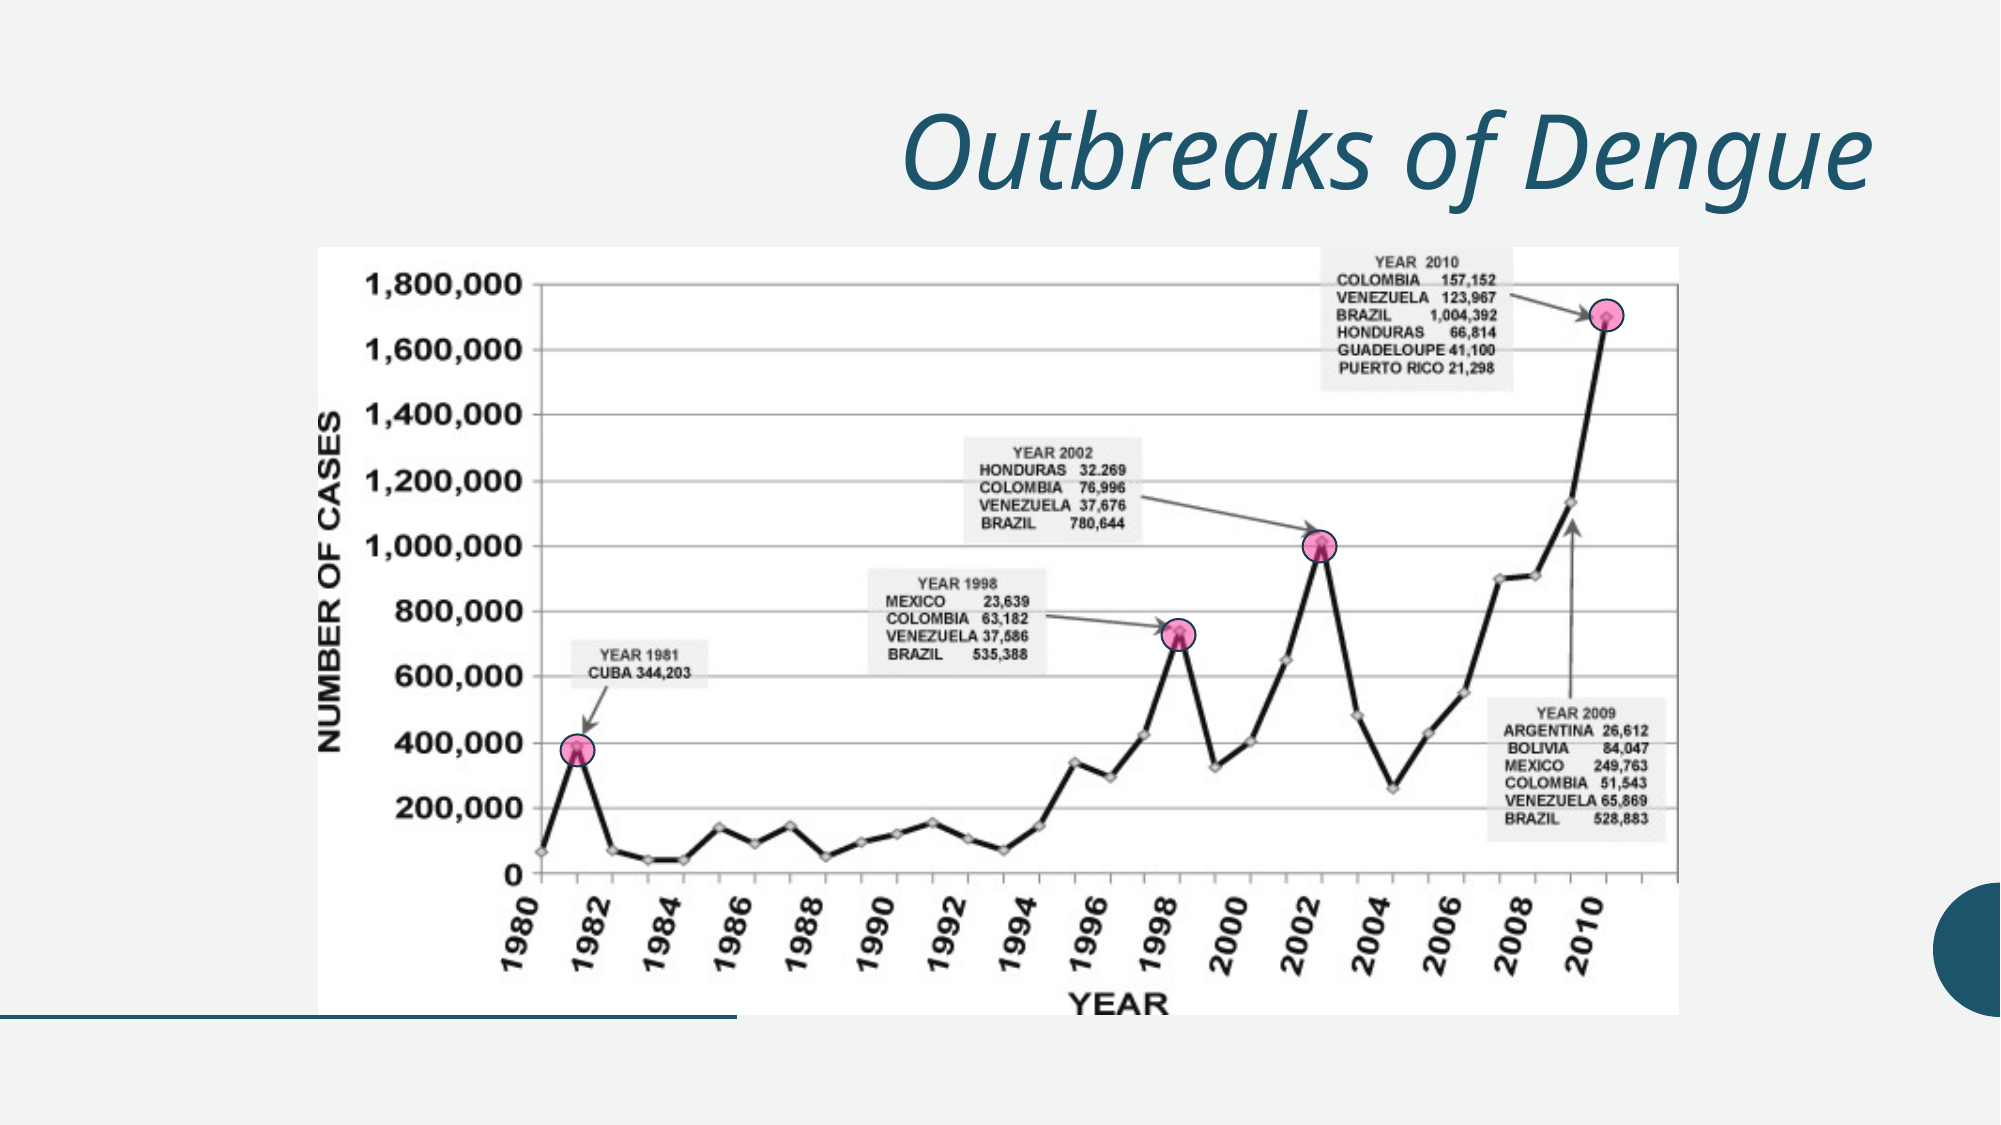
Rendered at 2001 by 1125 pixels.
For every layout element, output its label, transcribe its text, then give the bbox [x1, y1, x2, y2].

picture [317, 247, 1679, 1015]
title Outbreaks of Dengue [125, 91, 1892, 248]
